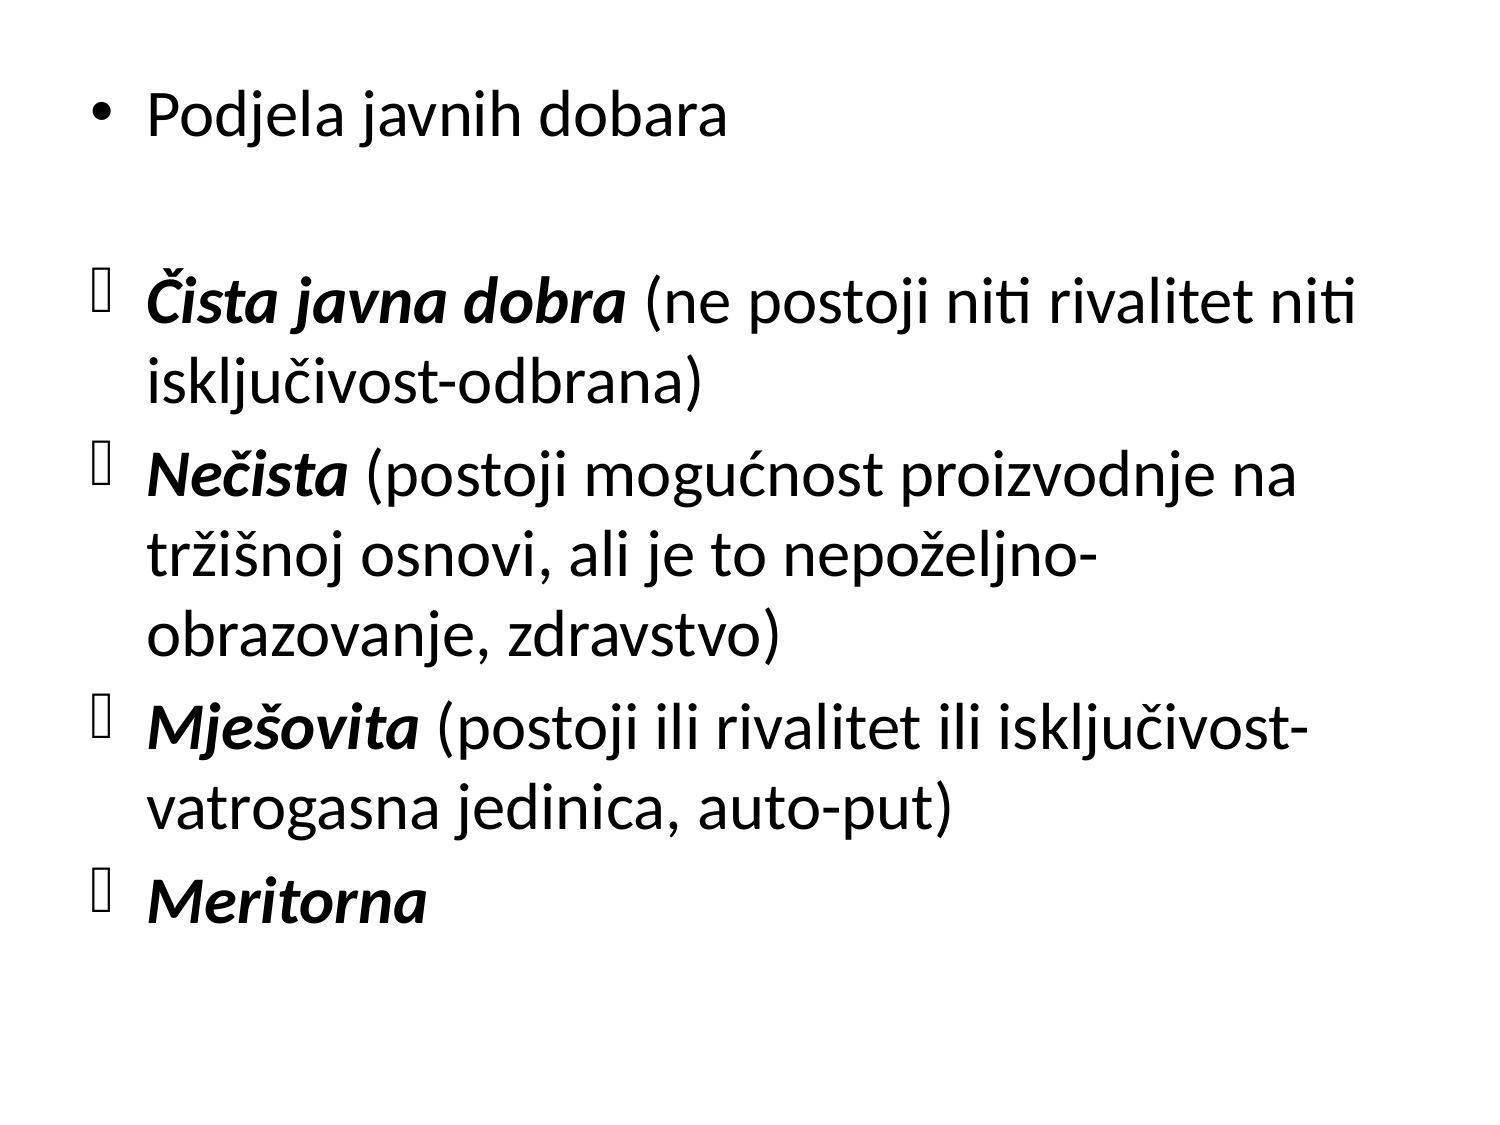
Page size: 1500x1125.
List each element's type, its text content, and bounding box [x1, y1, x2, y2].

list Podjela javnih dobara Čista javna dobra (ne postoji niti rivalitet niti isključivost-odbrana) Nečista (postoji mogućnost proizvodnje na tržišnoj osnovi, ali je to nepoželjno-obrazovanje, zdravstvo) Mješovita (postoji ili rivalitet ili isključivost- vatrogasna jedinica, auto-put) Meritorna [75, 62, 1425, 1006]
